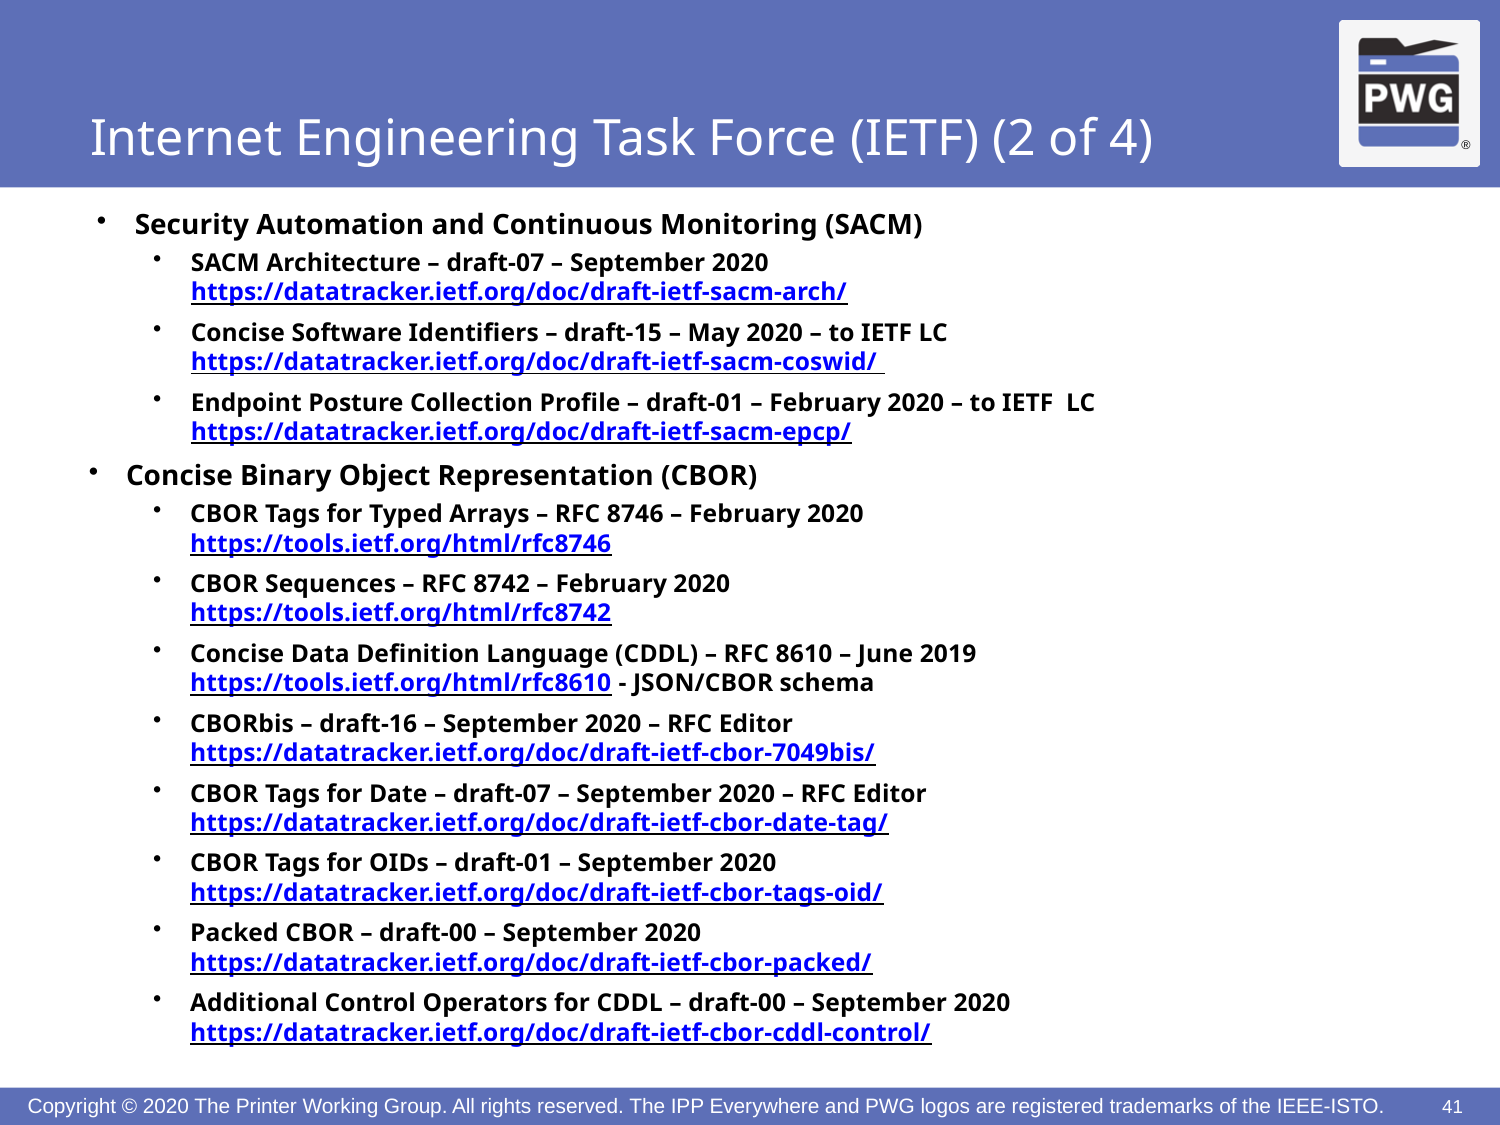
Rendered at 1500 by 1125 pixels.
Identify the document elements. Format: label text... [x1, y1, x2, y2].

title Internet Engineering Task Force (IETF) (2 of 4) [74, 7, 1318, 175]
slide_number 41 [1405, 1087, 1500, 1125]
list Security Automation and Continuous Monitoring (SACM) SACM Architecture – draft-07 – September 2020 https://datatracker.ietf.org/doc/draft-ietf-sacm-arch/ Concise Software Identifiers – draft-15 – May 2020 – to IETF LC https://datatracker.ietf.org/doc/draft-ietf-sacm-coswid/ Endpoint Posture Collection Profile – draft-01 – February 2020 – to IETF LC https://datatracker.ietf.org/doc/draft-ietf-sacm-epcp/ Concise Binary Object Representation (CBOR) CBOR Tags for Typed Arrays – RFC 8746 – February 2020 https://tools.ietf.org/html/rfc8746 CBOR Sequences – RFC 8742 – February 2020 https://tools.ietf.org/html/rfc8742 Concise Data Definition Language (CDDL) – RFC 8610 – June 2019 https://tools.ietf.org/html/rfc8610 - JSON/CBOR schema CBORbis – draft-16 – September 2020 – RFC Editor https://datatracker.ietf.org/doc/draft-ietf-cbor-7049bis/ CBOR Tags for Date – draft-07 – September 2020 – RFC Editor https://datatracker.ietf.org/doc/draft-ietf-cbor-date-tag/ CBOR Tags for OIDs – draft-01 – September 2020 https://datatracker.ietf.org/doc/draft-ietf-cbor-tags-oid/ Packed CBOR – draft-00 – September 2020 https://datatracker.ietf.org/doc/draft-ietf-cbor-packed/ Additional Control Operators for CDDL – draft-00 – September 2020 https://datatracker.ietf.org/doc/draft-ietf-cbor-cddl-control/ [74, 197, 1426, 1068]
picture [1339, 20, 1480, 167]
